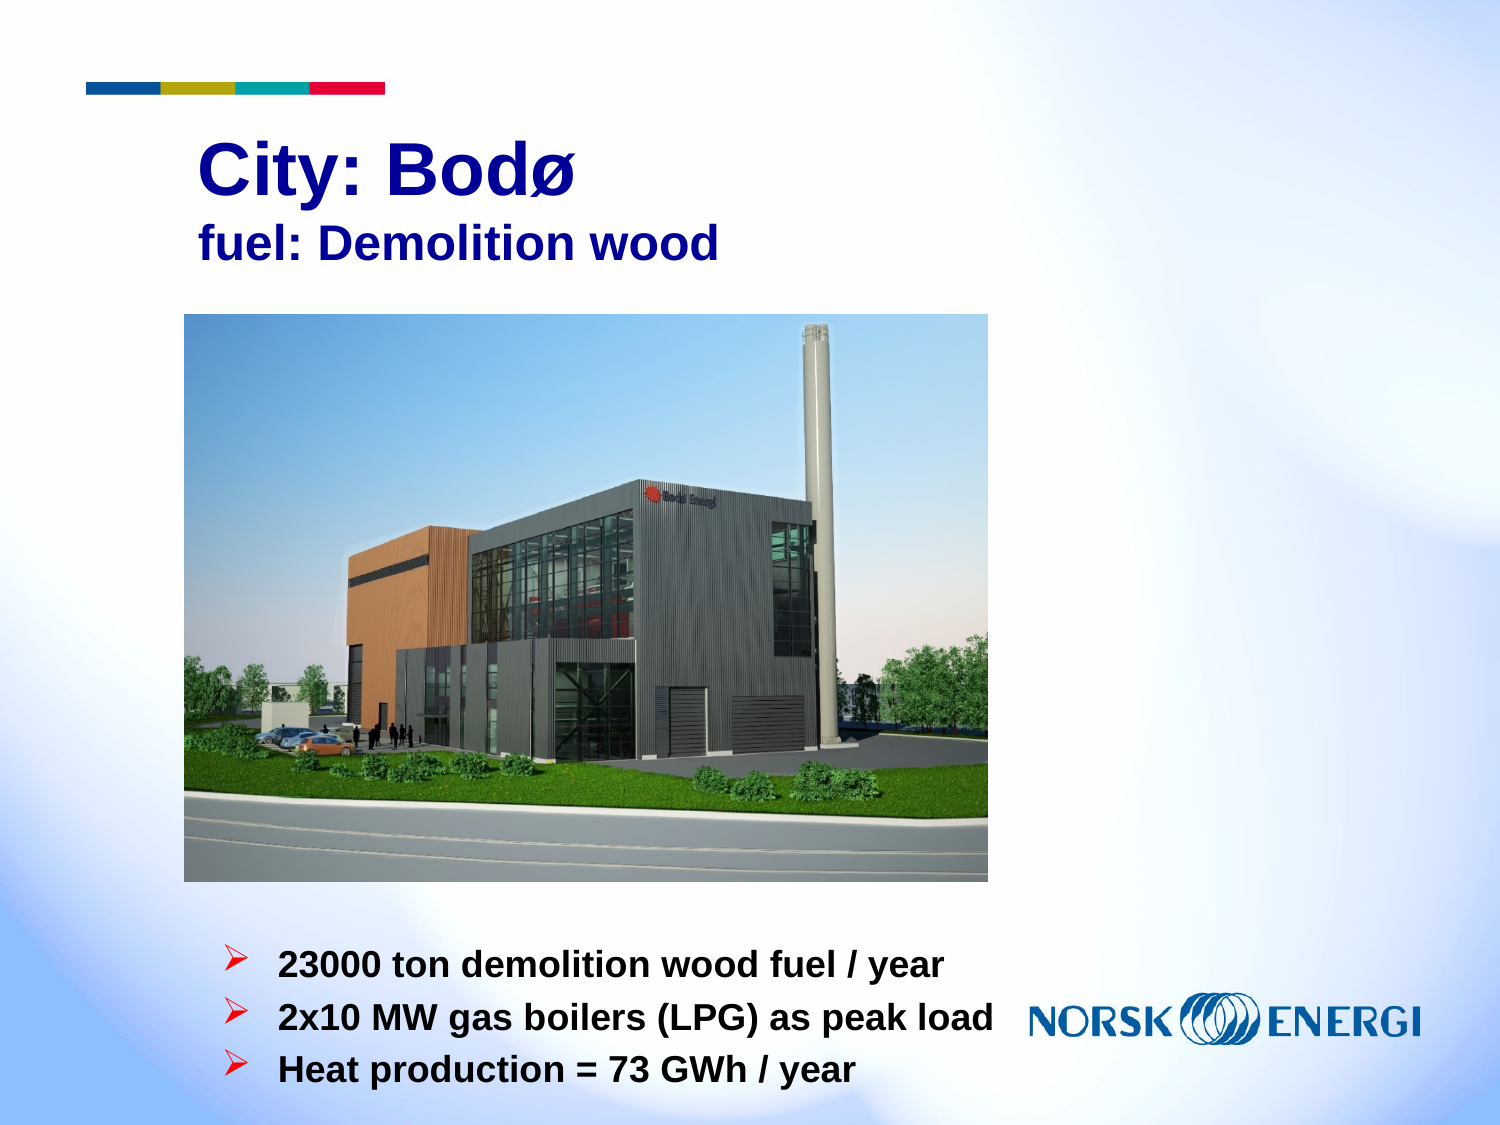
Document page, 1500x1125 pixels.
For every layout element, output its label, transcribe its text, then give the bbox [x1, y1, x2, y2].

picture [0, 0, 1500, 1125]
title City: Bodø fuel: Demolition wood [182, 101, 1459, 290]
list 23000 ton demolition wood fuel / year 2x10 MW gas boilers (LPG) as peak load Heat production = 73 GWh / year [206, 932, 1482, 1125]
